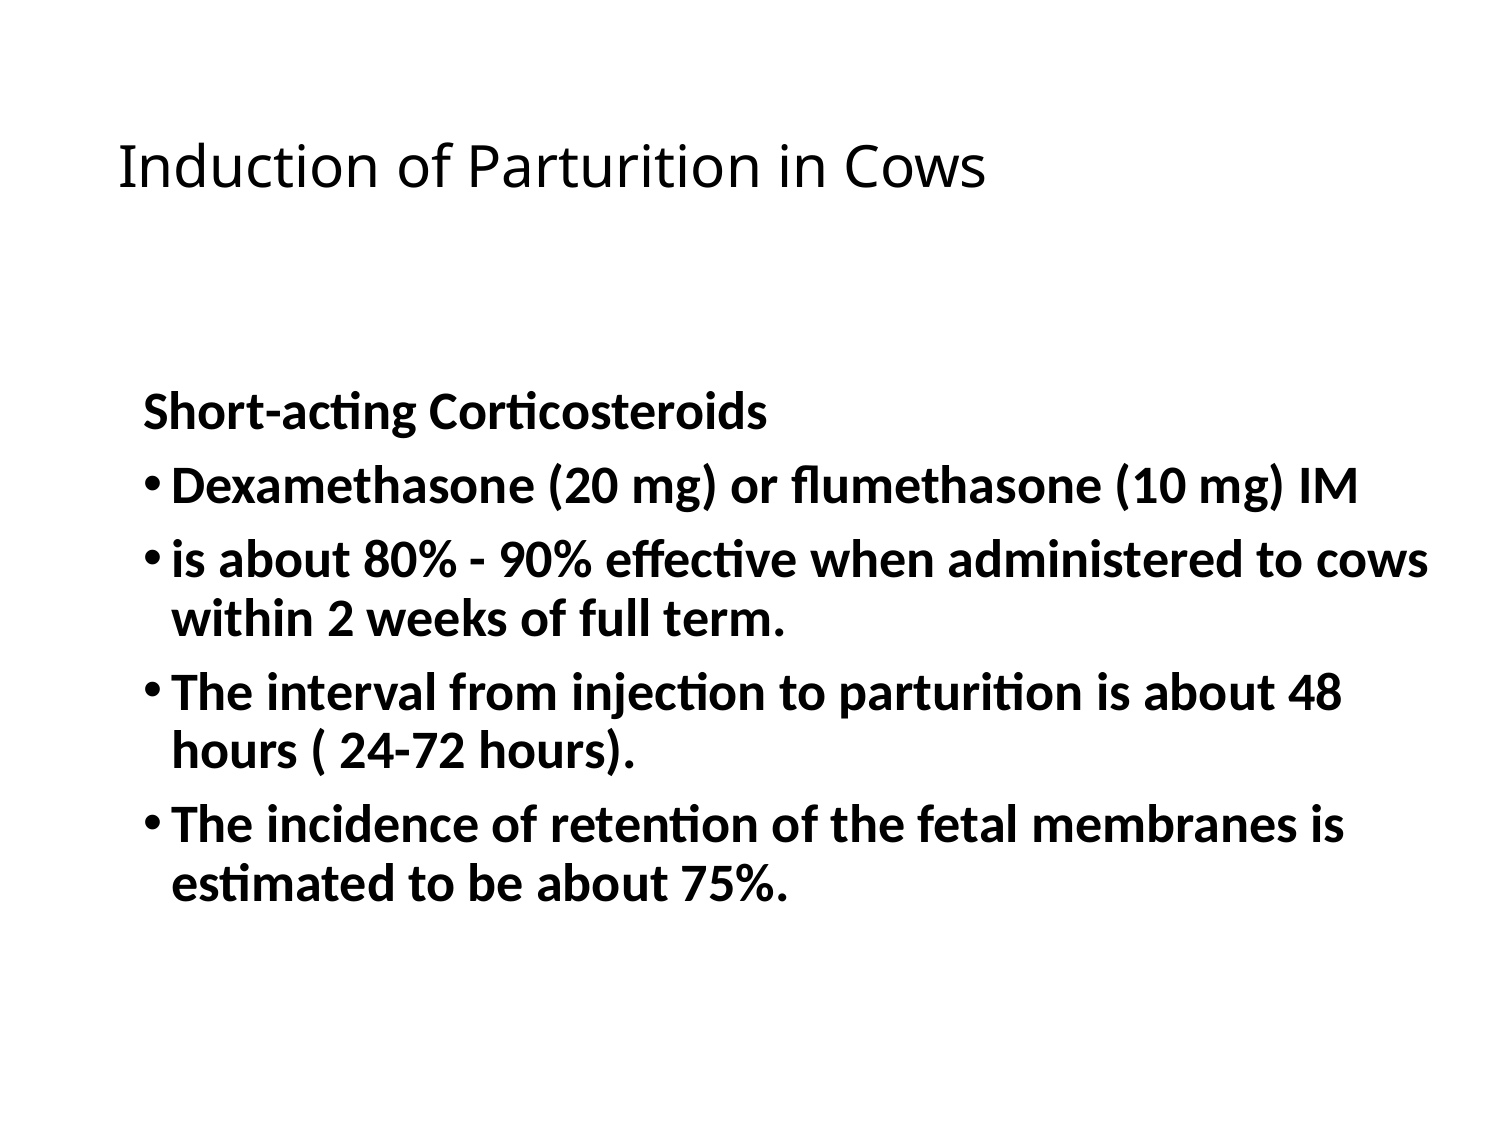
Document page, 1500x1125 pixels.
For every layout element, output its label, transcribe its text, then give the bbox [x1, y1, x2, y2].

title Induction of Parturition in Cows [103, 59, 1397, 278]
list Short-acting Corticosteroids Dexamethasone (20 mg) or flumethasone (10 mg) IM is about 80% - 90% effective when administered to cows within 2 weeks of full term. The interval from injection to parturition is about 48 hours ( 24-72 hours). The incidence of retention of the fetal membranes is estimated to be about 75%. [128, 375, 1475, 1050]
